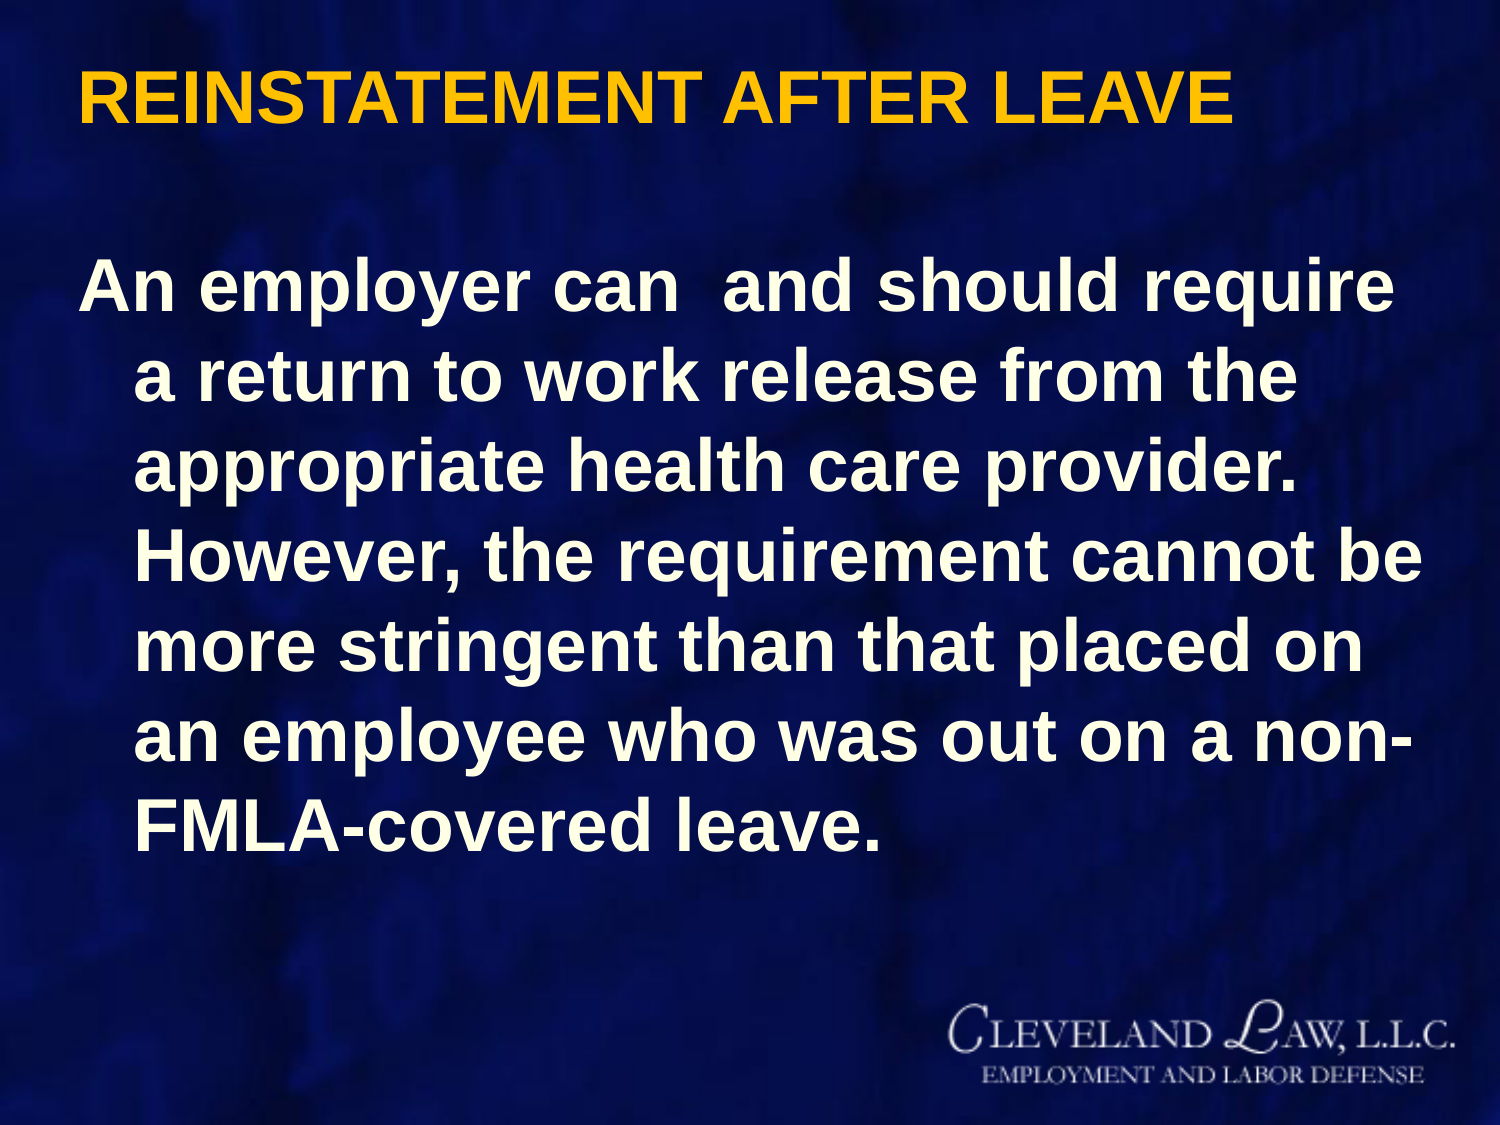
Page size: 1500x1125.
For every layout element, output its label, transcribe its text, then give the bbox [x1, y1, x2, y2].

picture [0, 0, 1500, 1125]
list An employer can and should require a return to work release from the appropriate health care provider. However, the requirement cannot be more stringent than that placed on an employee who was out on a non-FMLA-covered leave. [62, 228, 1450, 954]
title REINSTATEMENT AFTER LEAVE [62, 0, 1500, 188]
